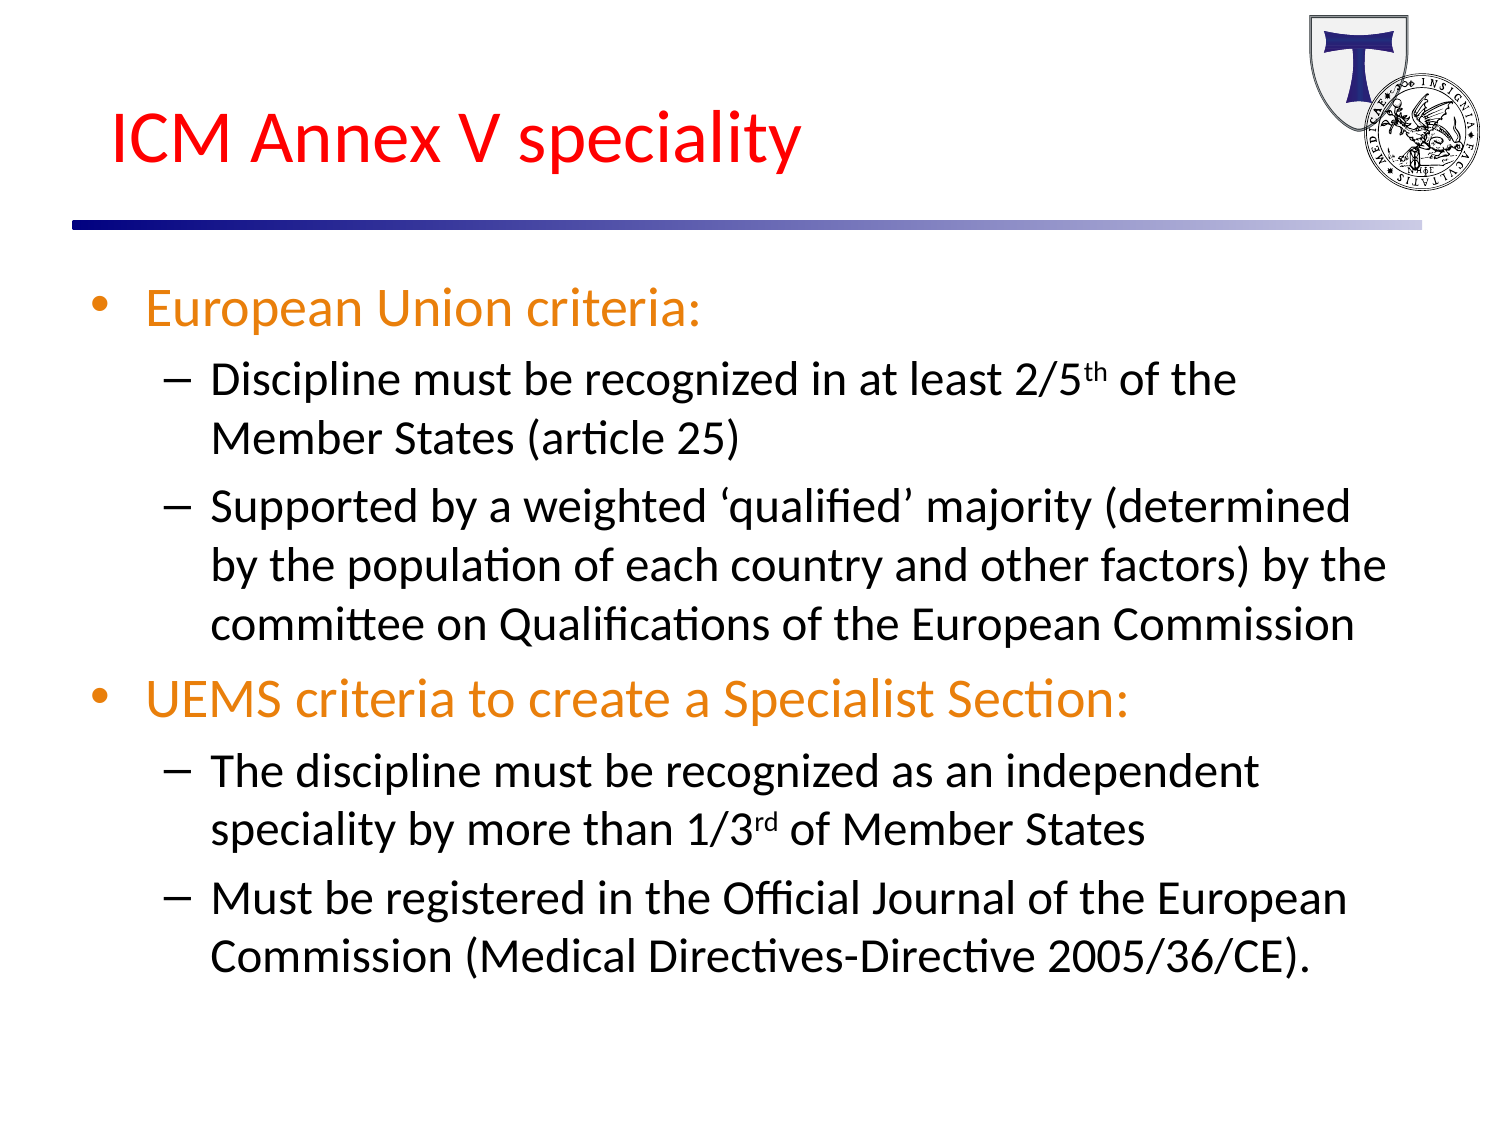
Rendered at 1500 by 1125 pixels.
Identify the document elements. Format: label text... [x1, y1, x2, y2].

text_box ICM Annex V speciality [99, 44, 1331, 232]
list European Union criteria: Discipline must be recognized in at least 2/5th of the Member States (article 25) Supported by a weighted ‘qualified’ majority (determined by the population of each country and other factors) by the committee on Qualifications of the European Commission UEMS criteria to create a Specialist Section: The discipline must be recognized as an independent speciality by more than 1/3rd of Member States Must be registered in the Official Journal of the European Commission (Medical Directives-Directive 2005/36/CE). [75, 262, 1425, 1005]
